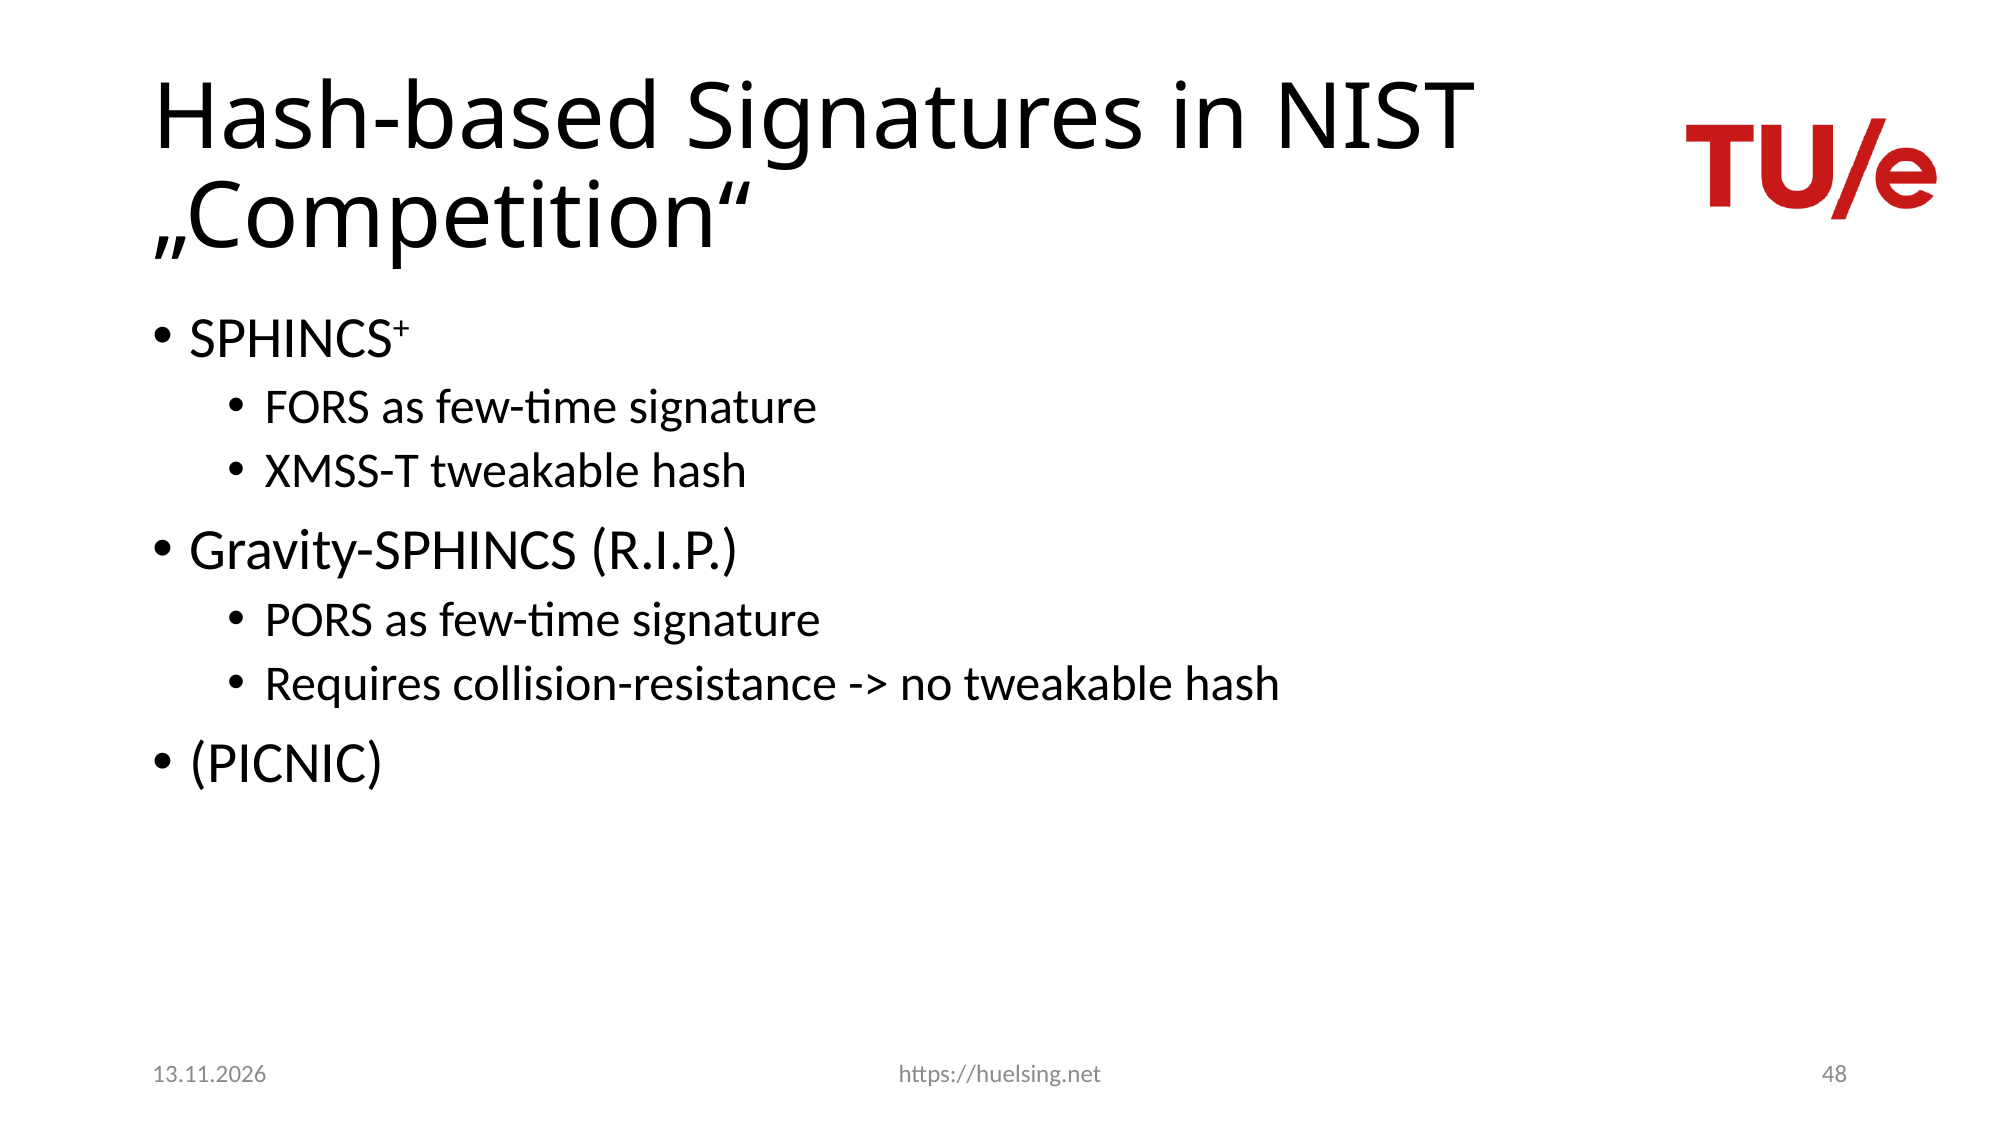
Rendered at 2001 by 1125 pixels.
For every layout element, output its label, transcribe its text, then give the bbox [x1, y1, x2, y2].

picture [1673, 93, 1961, 244]
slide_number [137, 1042, 588, 1103]
title Hash-based Signatures in NIST „Competition“ [137, 59, 1673, 278]
list SPHINCS+ FORS as few-time signature XMSS-T tweakable hash Gravity-SPHINCS (R.I.P.) PORS as few-time signature Requires collision-resistance -> no tweakable hash (PICNIC) [137, 299, 1863, 1014]
slide_number 48 [1412, 1042, 1863, 1103]
footer https://huelsing.net [662, 1042, 1338, 1103]
